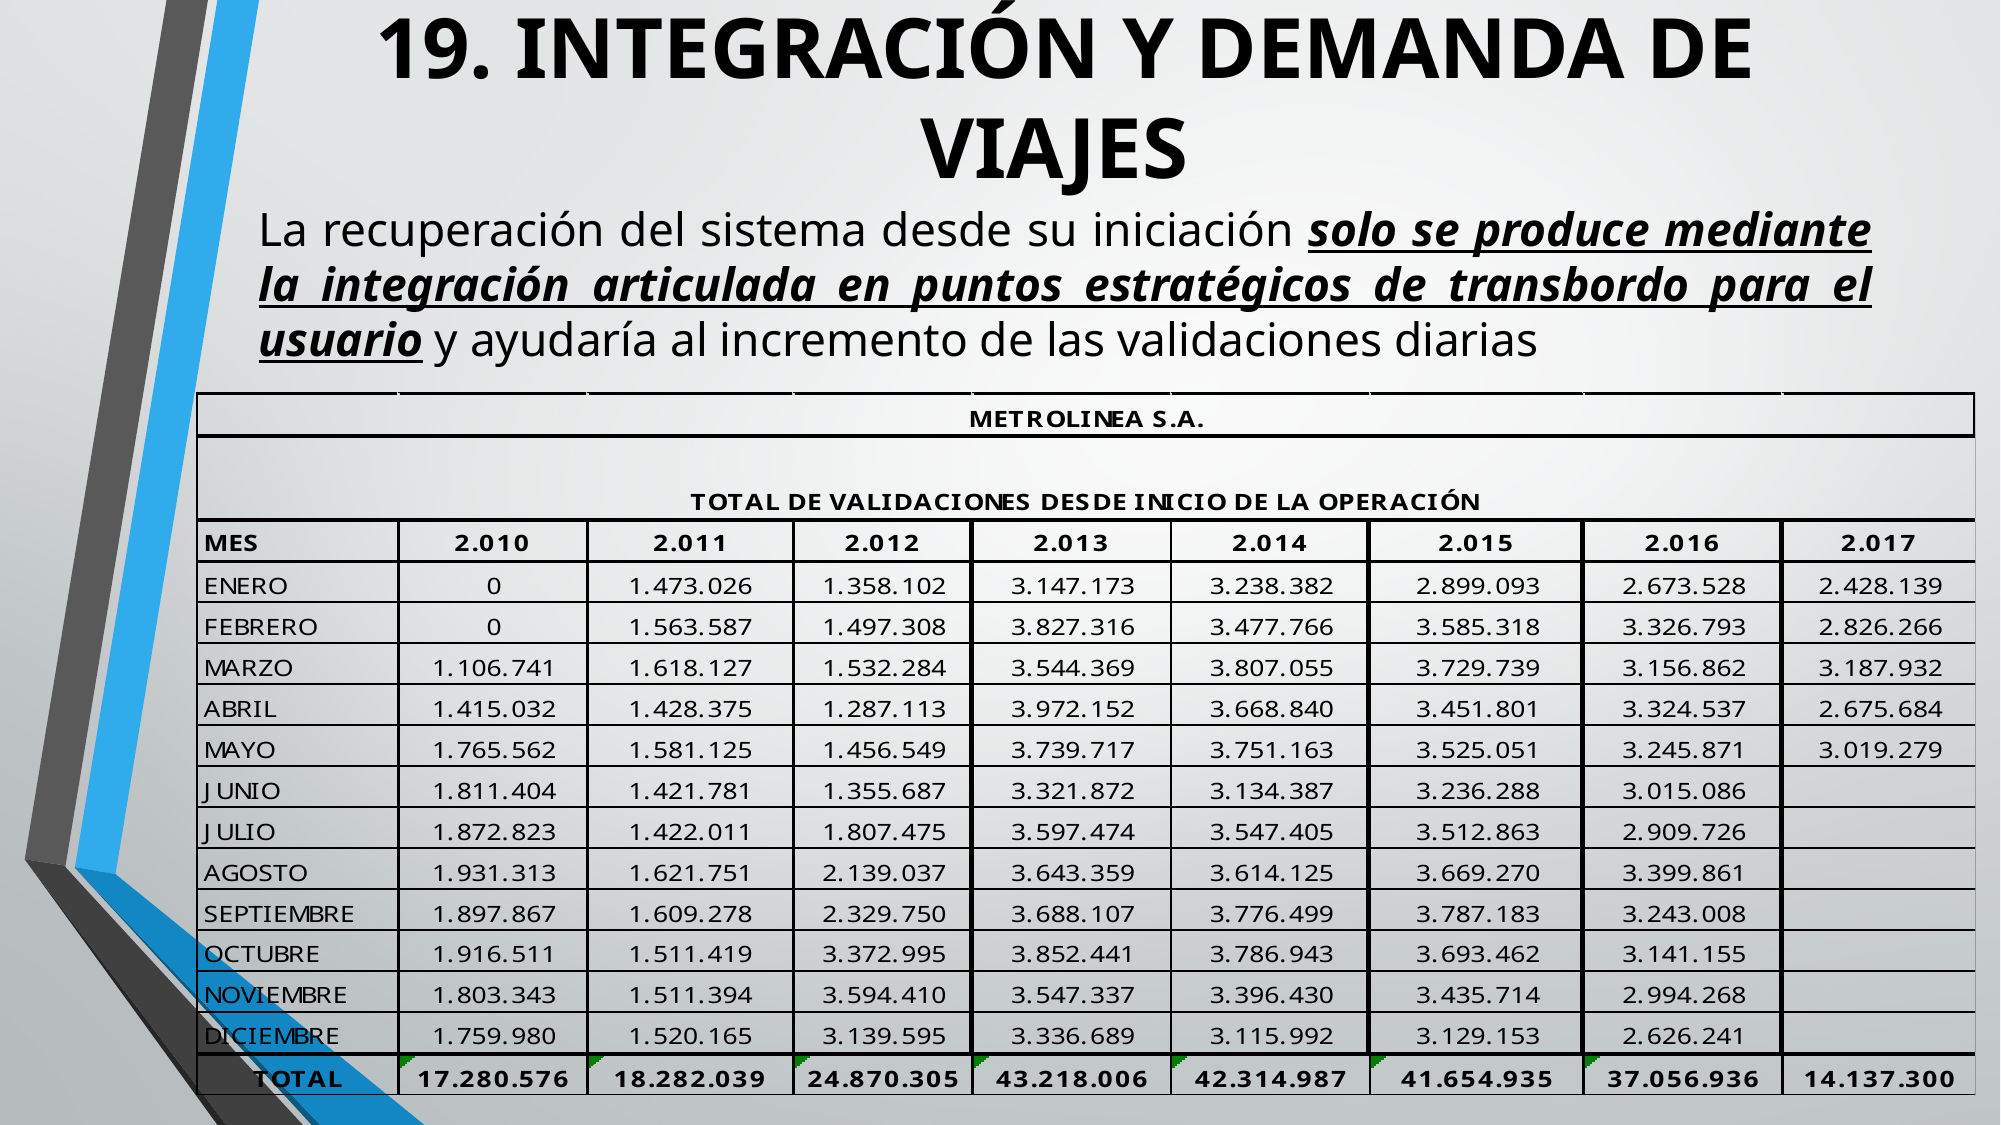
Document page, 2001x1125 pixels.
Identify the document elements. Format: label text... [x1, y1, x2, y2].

list La recuperación del sistema desde su iniciación solo se produce mediante la integración articulada en puntos estratégicos de transbordo para el usuario y ayudaría al incremento de las validaciones diarias [243, 173, 1887, 392]
picture [195, 392, 1978, 1097]
title 19. INTEGRACIÓN Y DEMANDA DE VIAJES [243, 35, 1887, 156]
